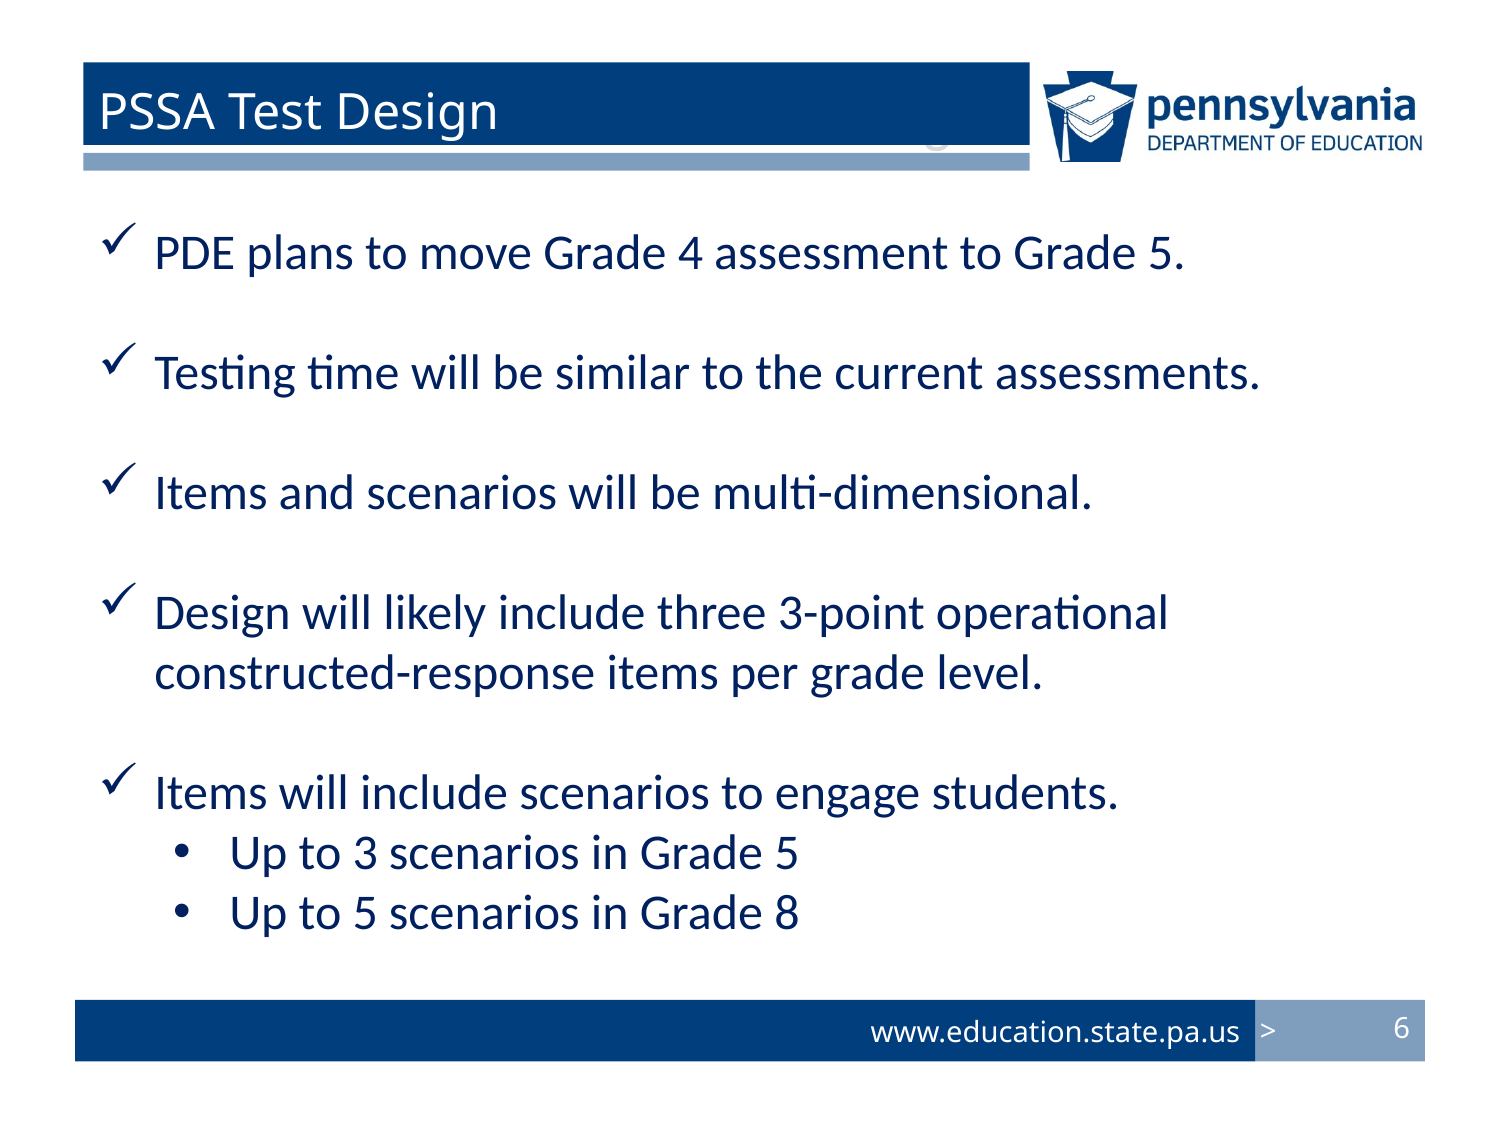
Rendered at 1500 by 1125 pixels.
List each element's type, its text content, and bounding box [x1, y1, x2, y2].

title PSSA Test Design [75, 45, 1425, 188]
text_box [83, 62, 1426, 171]
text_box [74, 998, 1426, 1063]
text_box PDE plans to move Grade 4 assessment to Grade 5. Testing time will be similar to the current assessments. Items and scenarios will be multi-dimensional. Design will likely include three 3-point operational constructed-response items per grade level. Items will include scenarios to engage students. Up to 3 scenarios in Grade 5 Up to 5 scenarios in Grade 8 [83, 212, 1425, 948]
